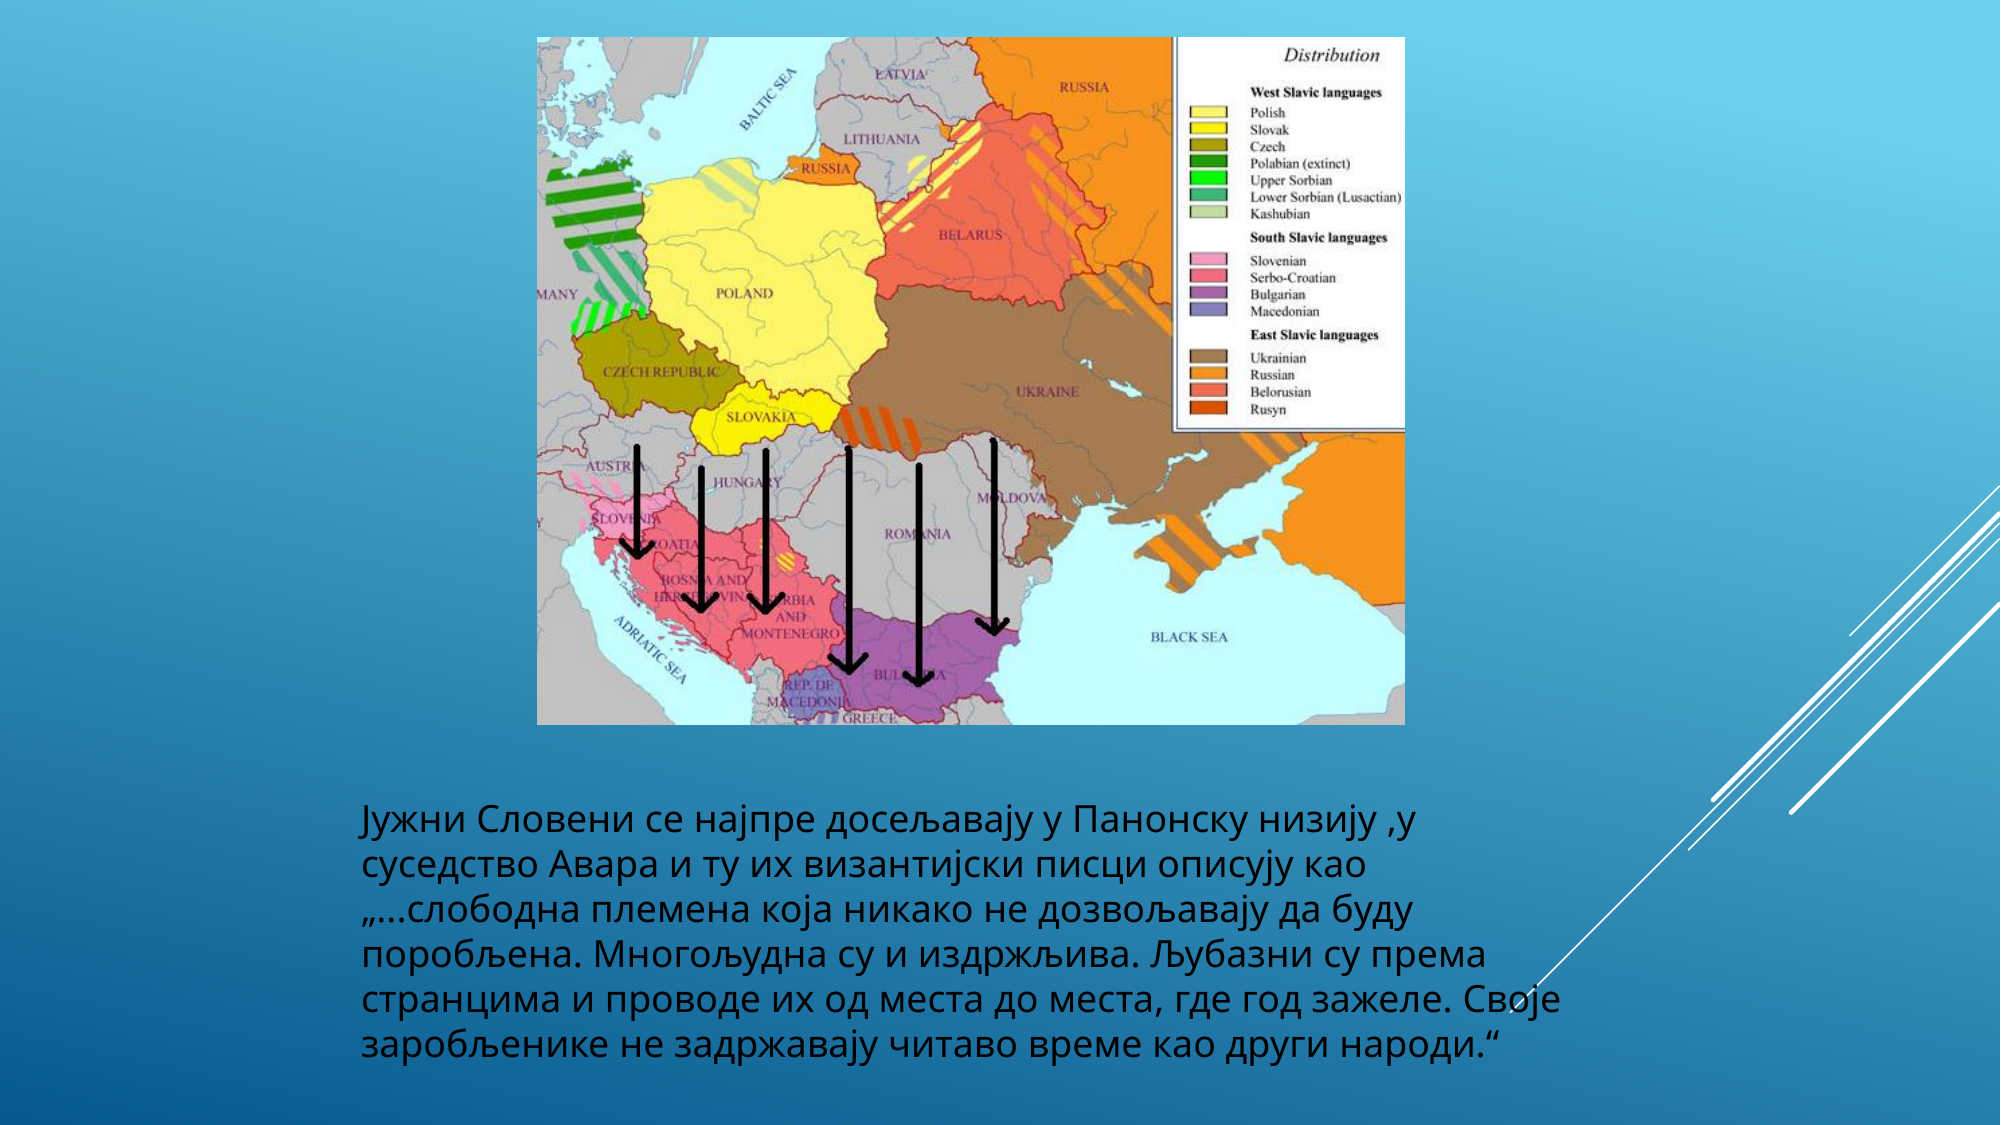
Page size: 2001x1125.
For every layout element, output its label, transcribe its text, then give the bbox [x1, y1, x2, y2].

picture [537, 37, 1406, 726]
text_box Јужни Словени се најпре досељавају у Панонску низију ,у суседство Авара и ту их византијски писци описују као „...слободна племена која никако не дозвољавају да буду поробљена. Многољудна су и издржљива. Љубазни су према странцима и проводе их од места до места, где год зажеле. Своје заробљенике не задржавају читаво време као други народи.“ [346, 787, 1597, 1073]
